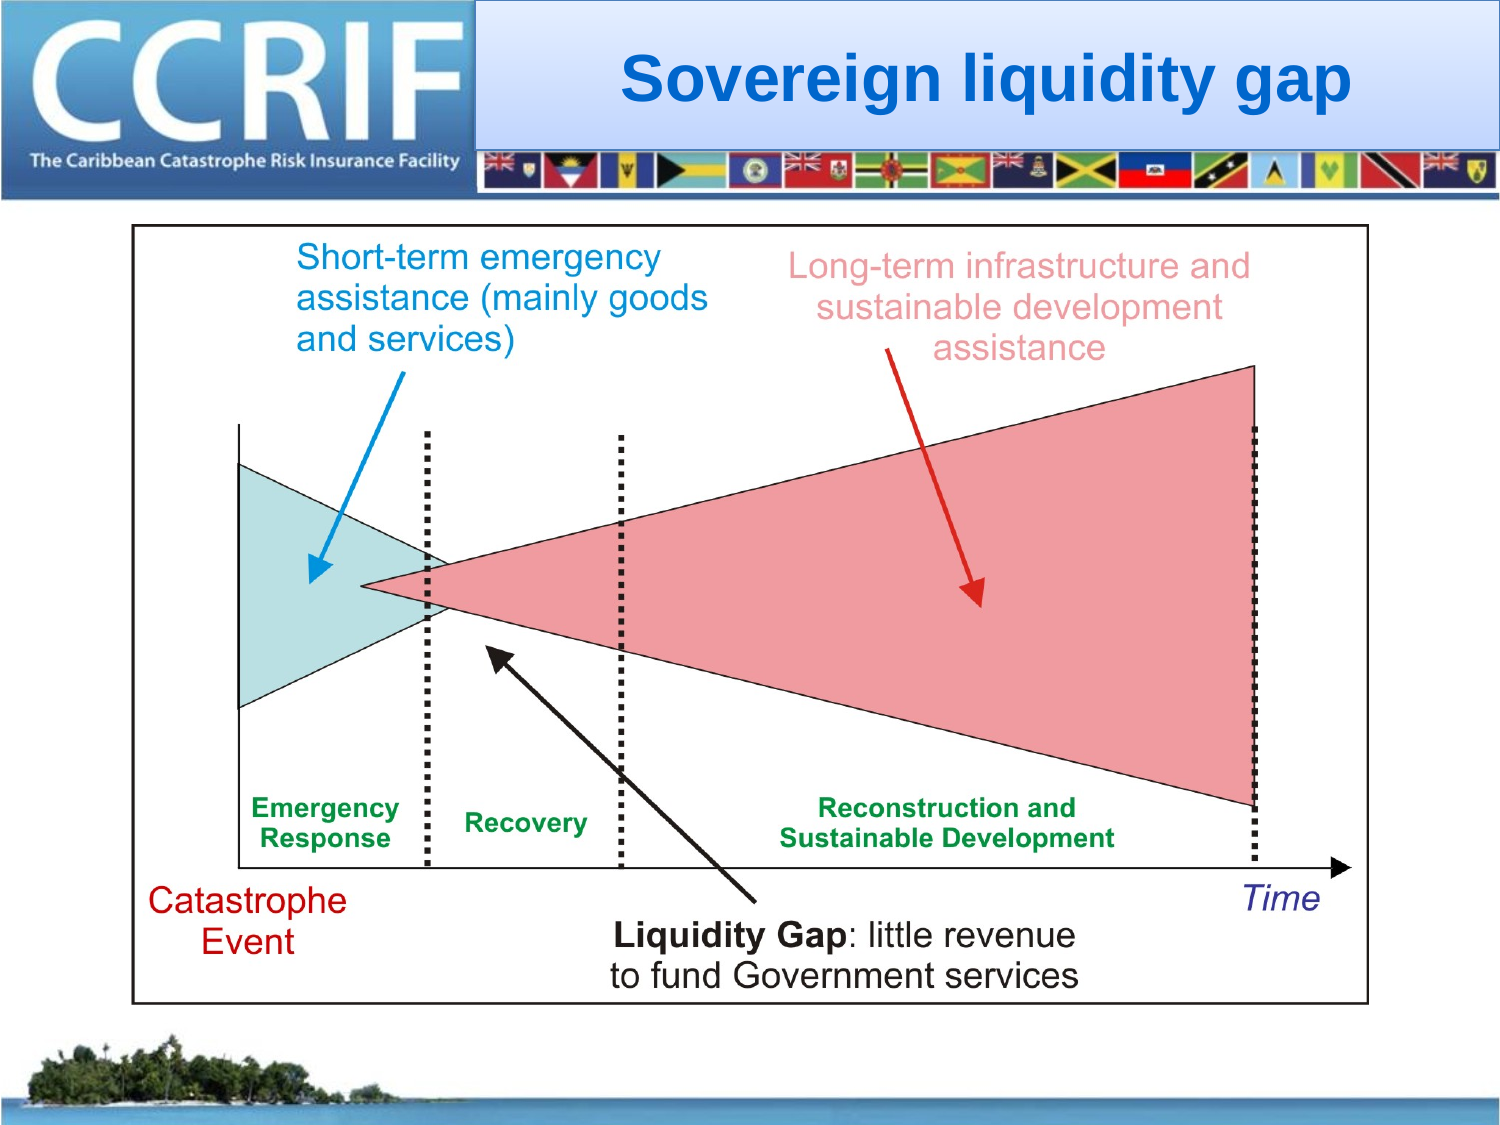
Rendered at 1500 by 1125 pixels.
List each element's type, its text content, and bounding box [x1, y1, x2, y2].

title Sovereign liquidity gap [474, 0, 1500, 151]
picture [0, 0, 1500, 1125]
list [131, 224, 1369, 1006]
